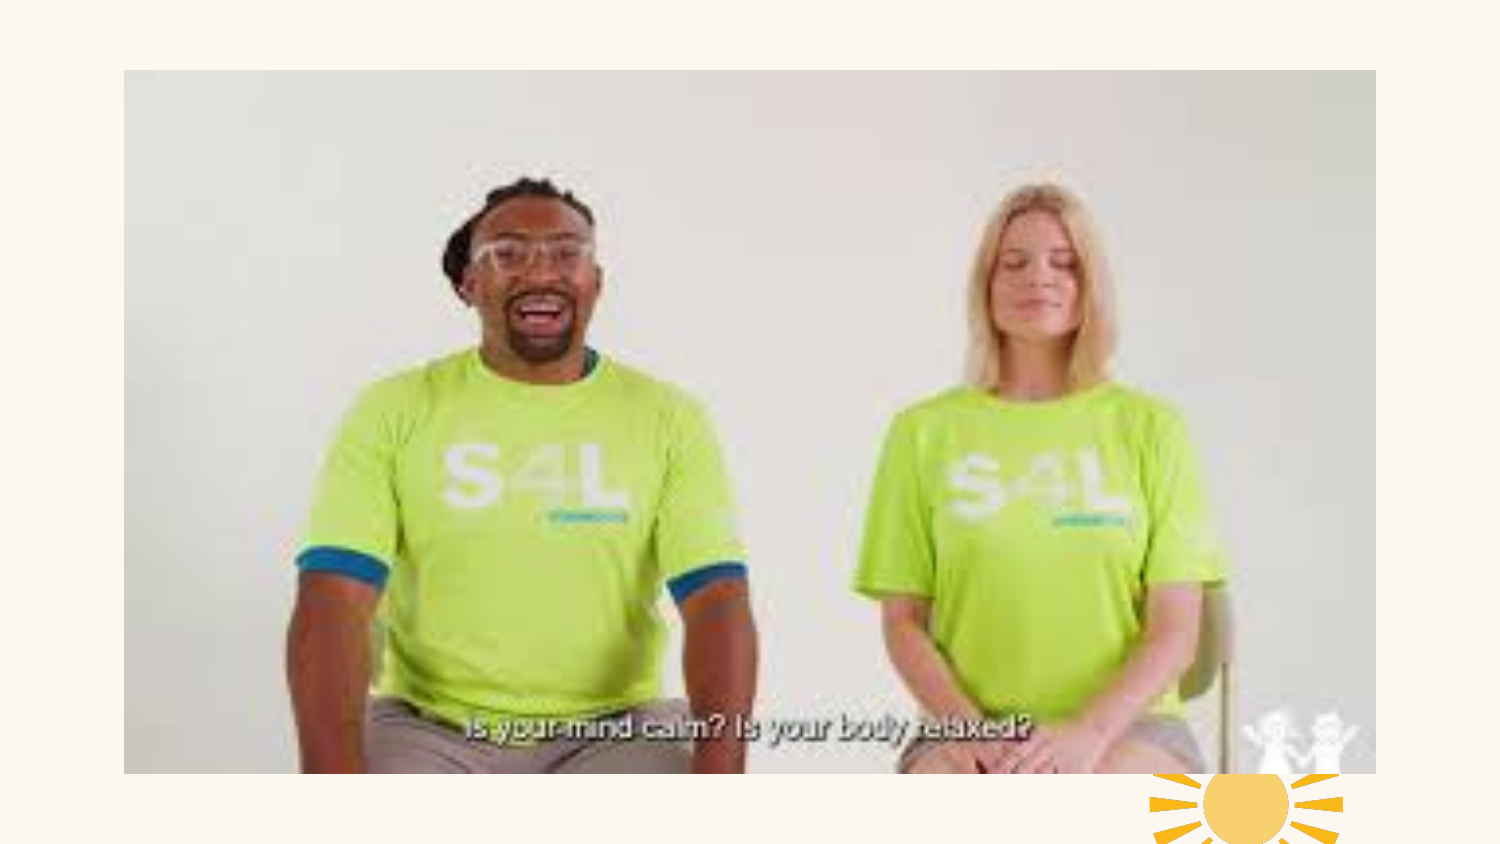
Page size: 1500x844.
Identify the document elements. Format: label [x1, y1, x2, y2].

picture [124, 69, 1376, 844]
